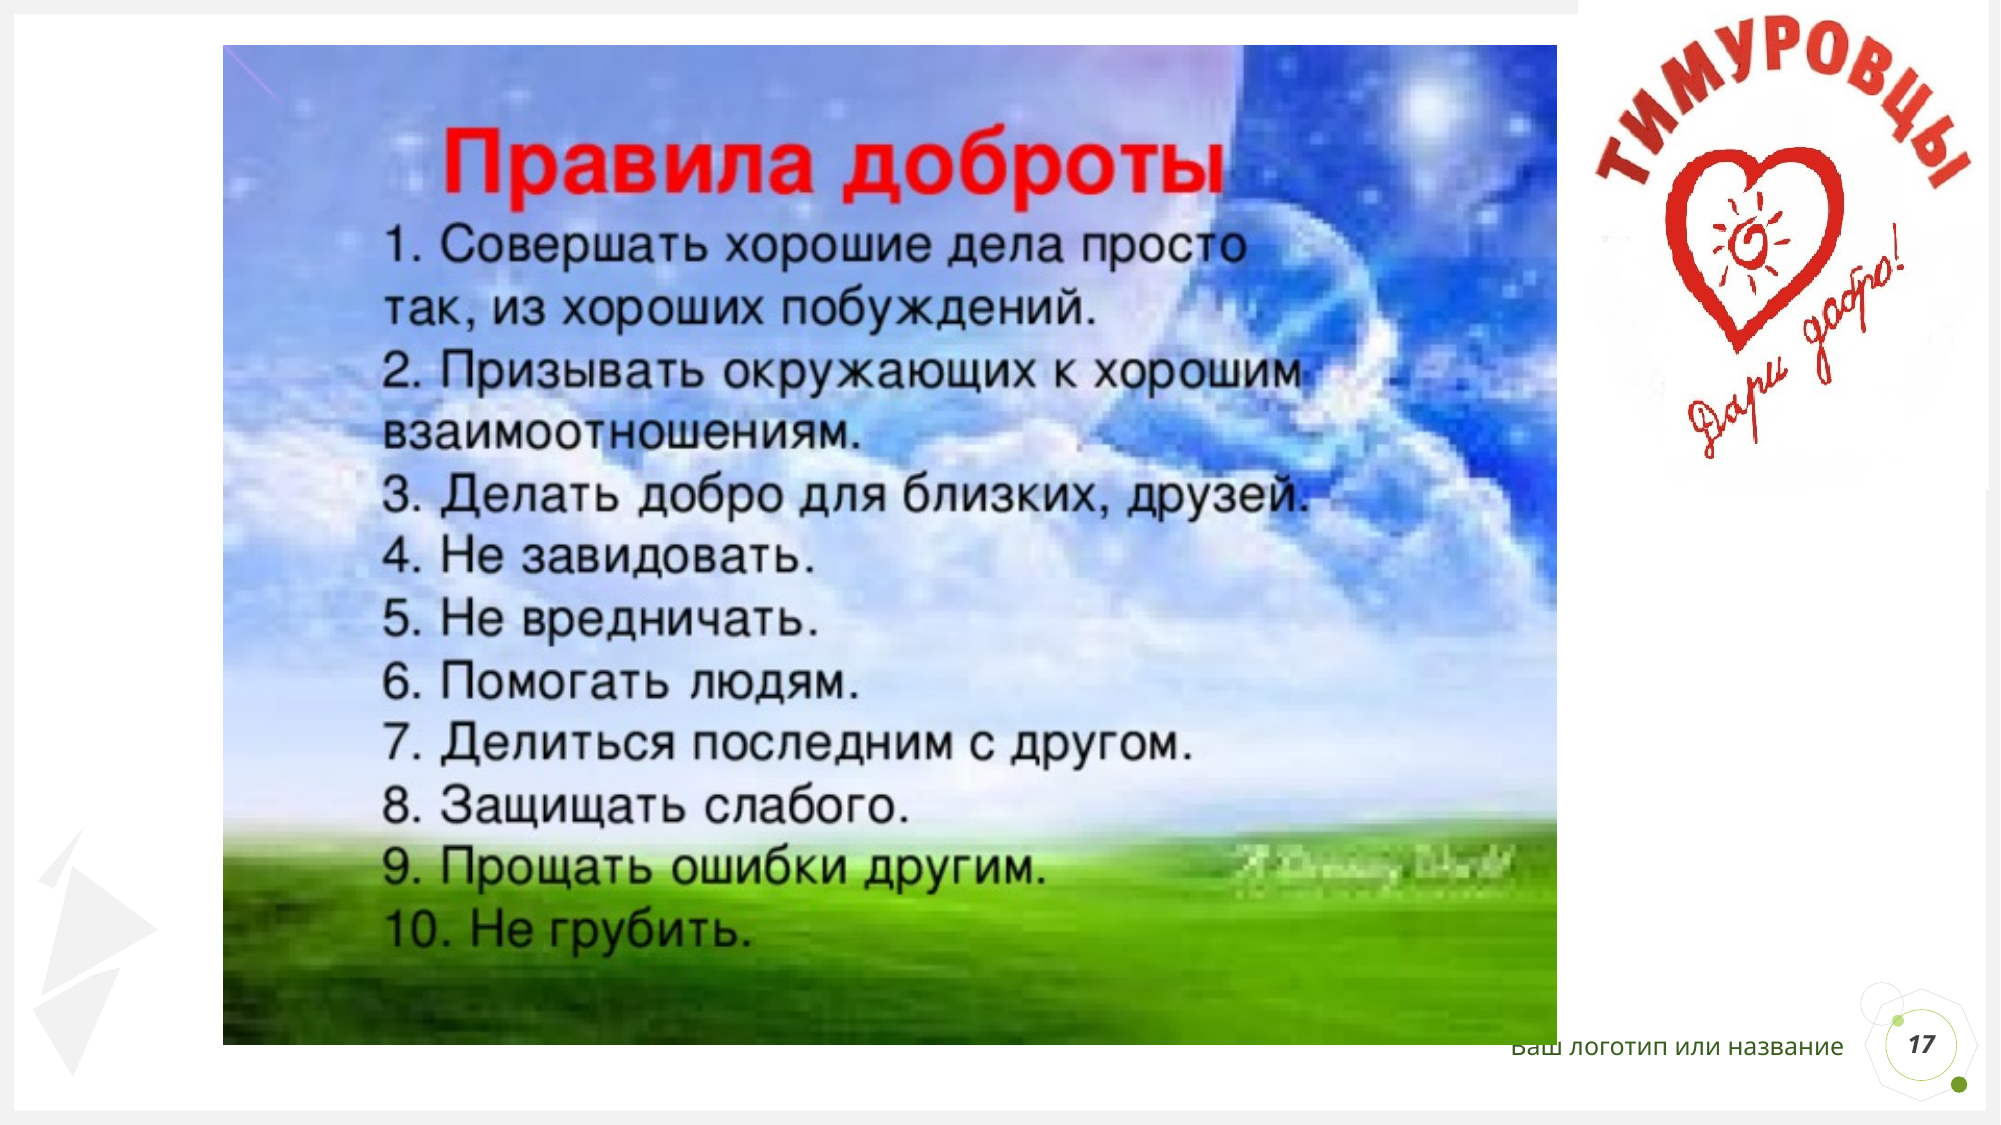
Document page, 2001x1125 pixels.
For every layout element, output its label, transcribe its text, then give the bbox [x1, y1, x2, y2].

slide_number 17 [1885, 1009, 1957, 1081]
picture [223, 45, 1557, 1046]
picture [1578, 0, 1989, 490]
